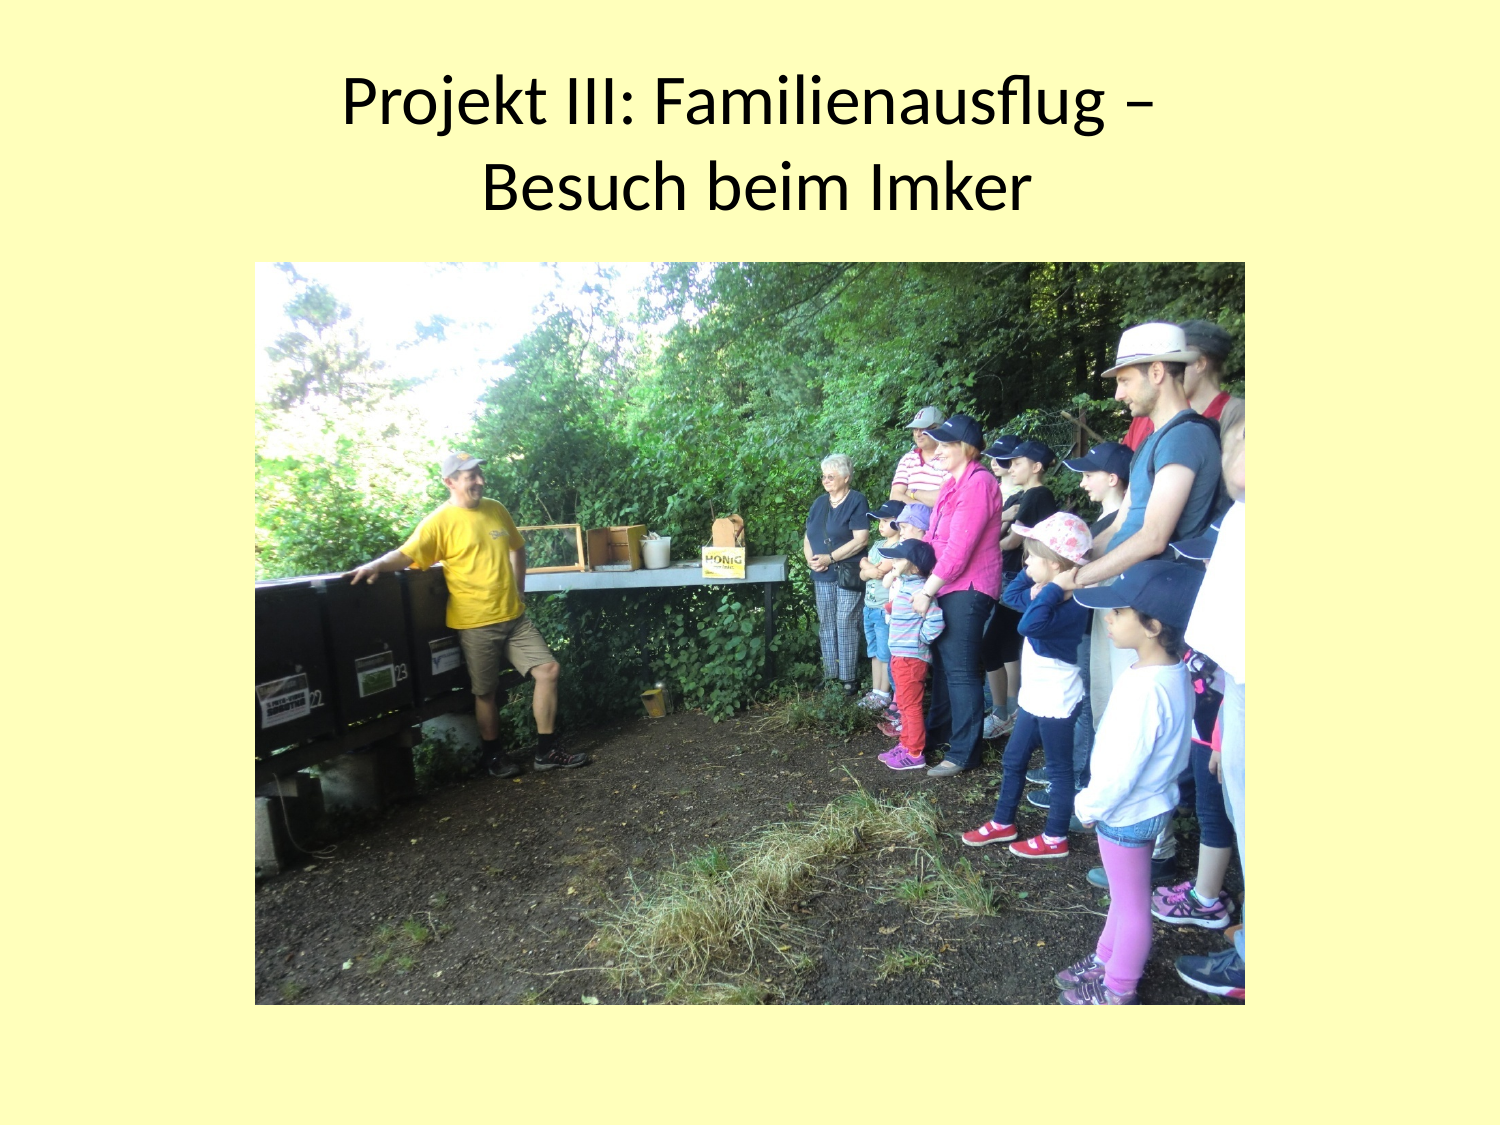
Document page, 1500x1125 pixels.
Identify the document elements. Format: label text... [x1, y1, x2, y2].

title Projekt III: Familienausflug – Besuch beim Imker [75, 45, 1425, 233]
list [254, 262, 1246, 1006]
